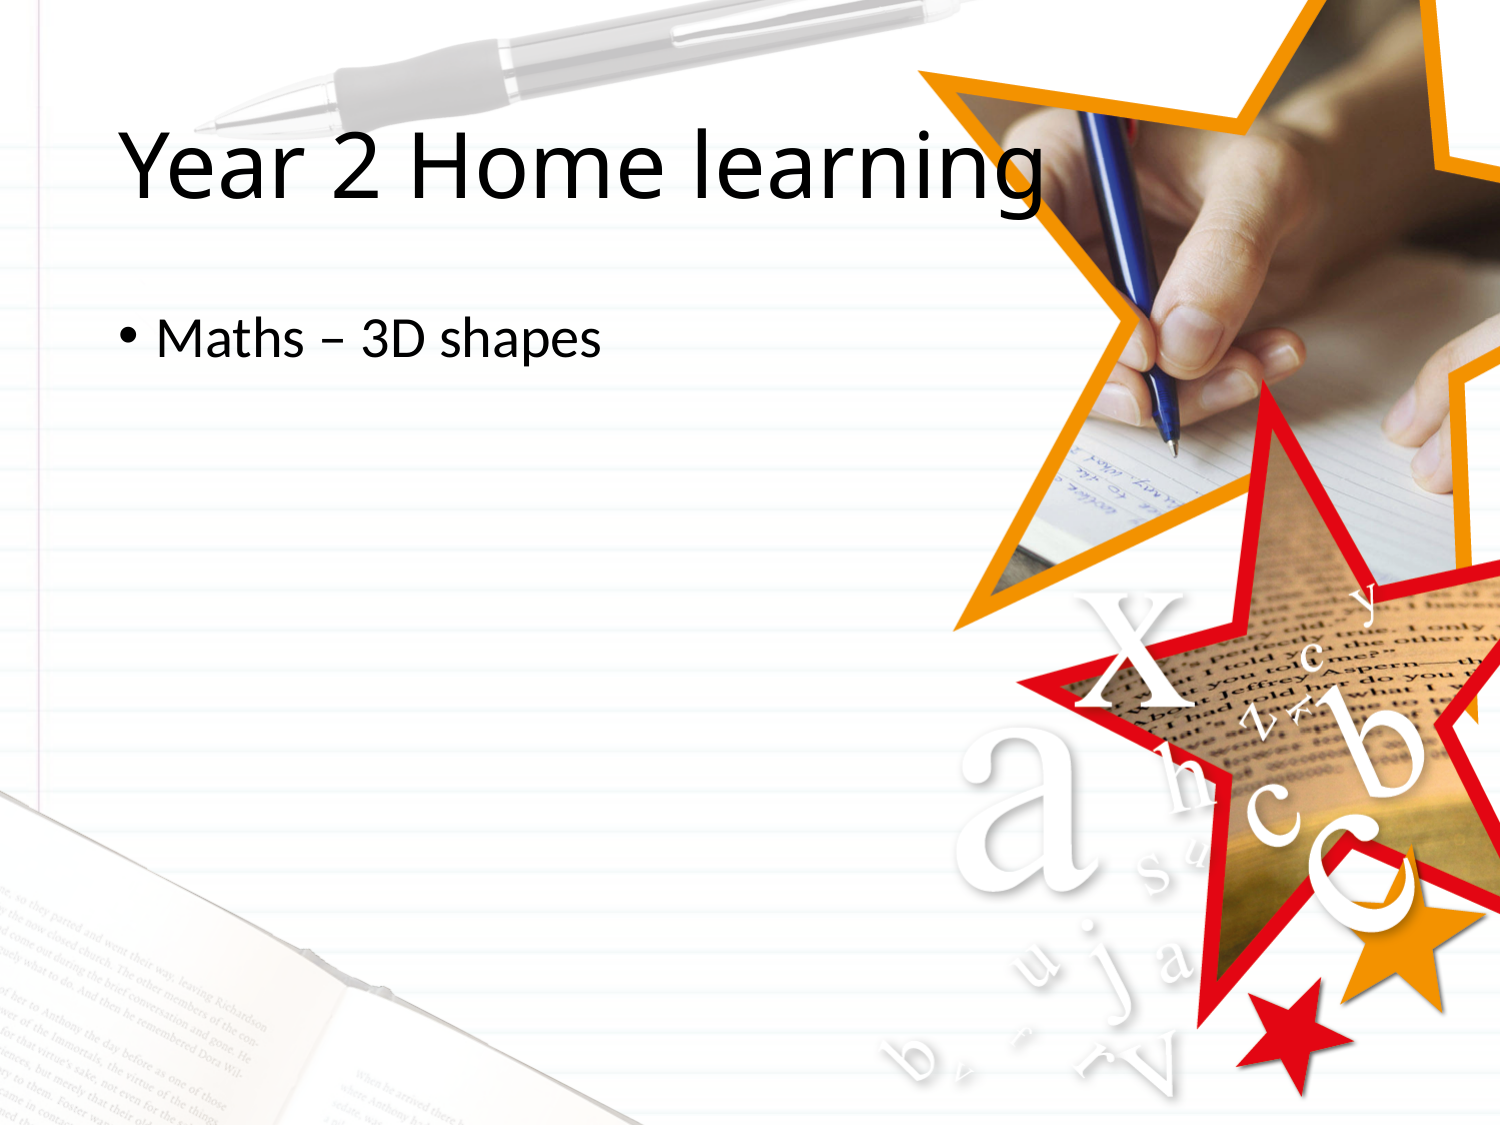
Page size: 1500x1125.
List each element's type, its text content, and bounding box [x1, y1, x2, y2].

list Maths – 3D shapes [103, 299, 1397, 1014]
title Year 2 Home learning [103, 59, 1397, 278]
picture [0, 0, 1500, 1125]
